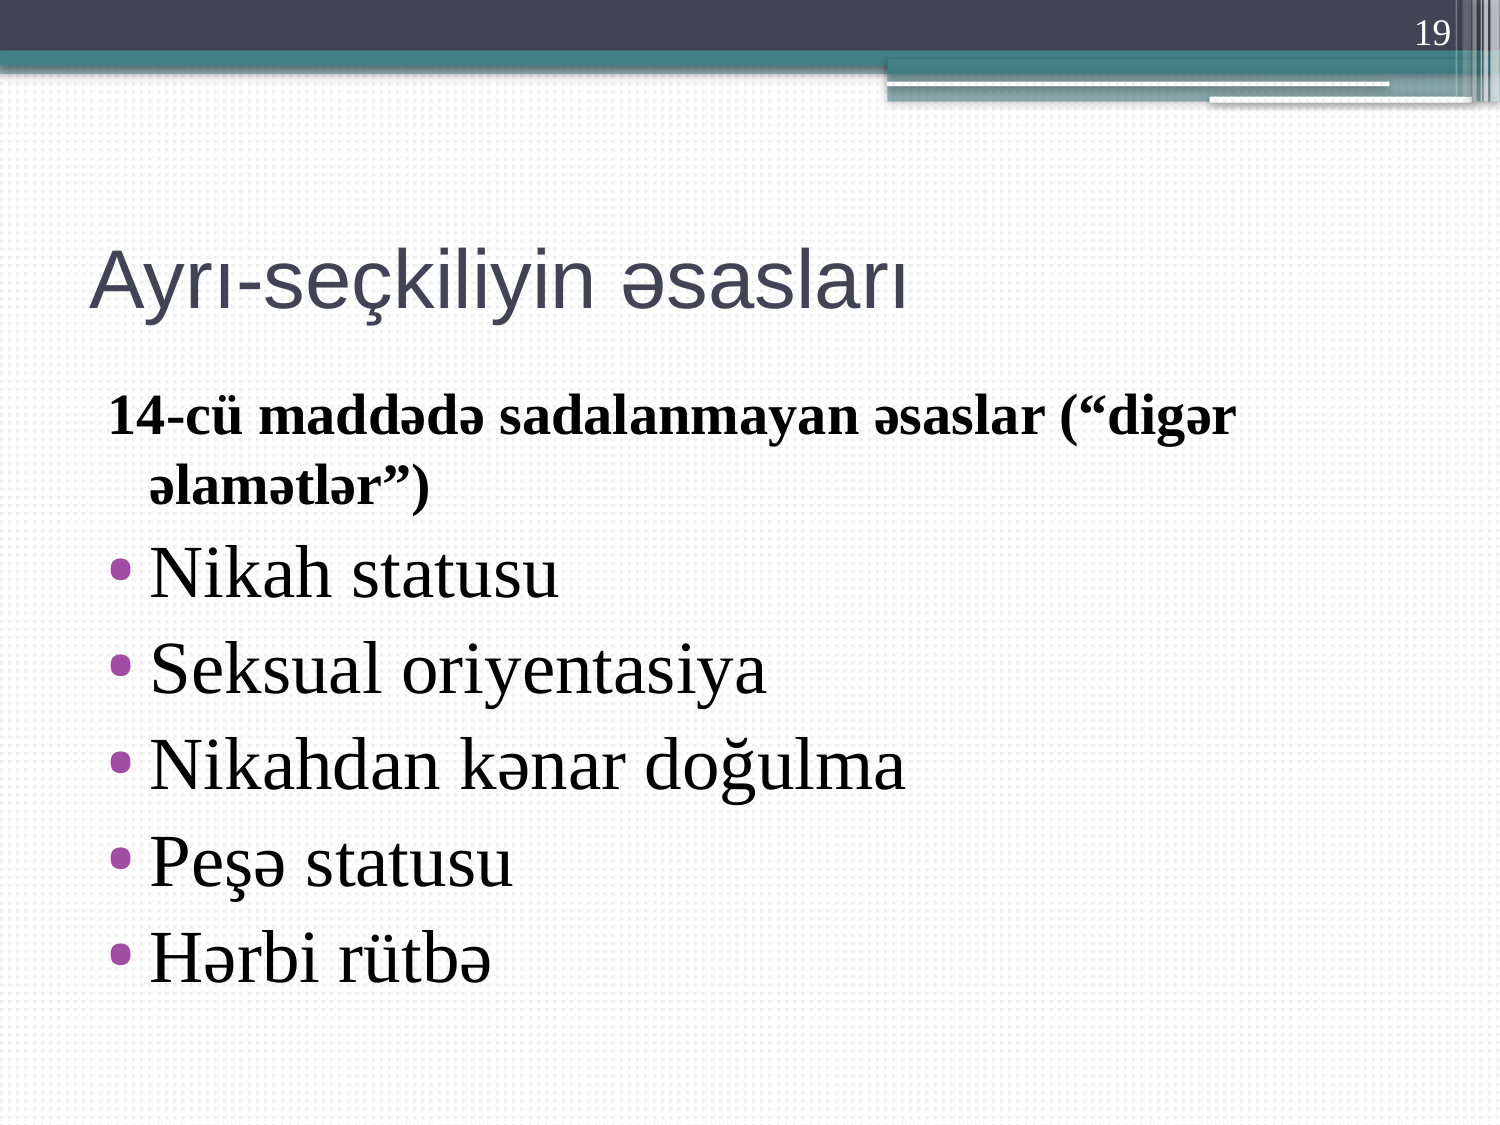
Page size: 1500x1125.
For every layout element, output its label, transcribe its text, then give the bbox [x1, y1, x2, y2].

title Ayrı-seçkiliyin əsasları [75, 187, 1425, 363]
list 14-cü maddədə sadalanmayan əsaslar (“digər əlamətlər”) Nikah statusu Seksual oriyentasiya Nikahdan kənar doğulma Peşə statusu Hərbi rütbə [75, 368, 1425, 1079]
slide_number 19 [1341, 0, 1466, 61]
